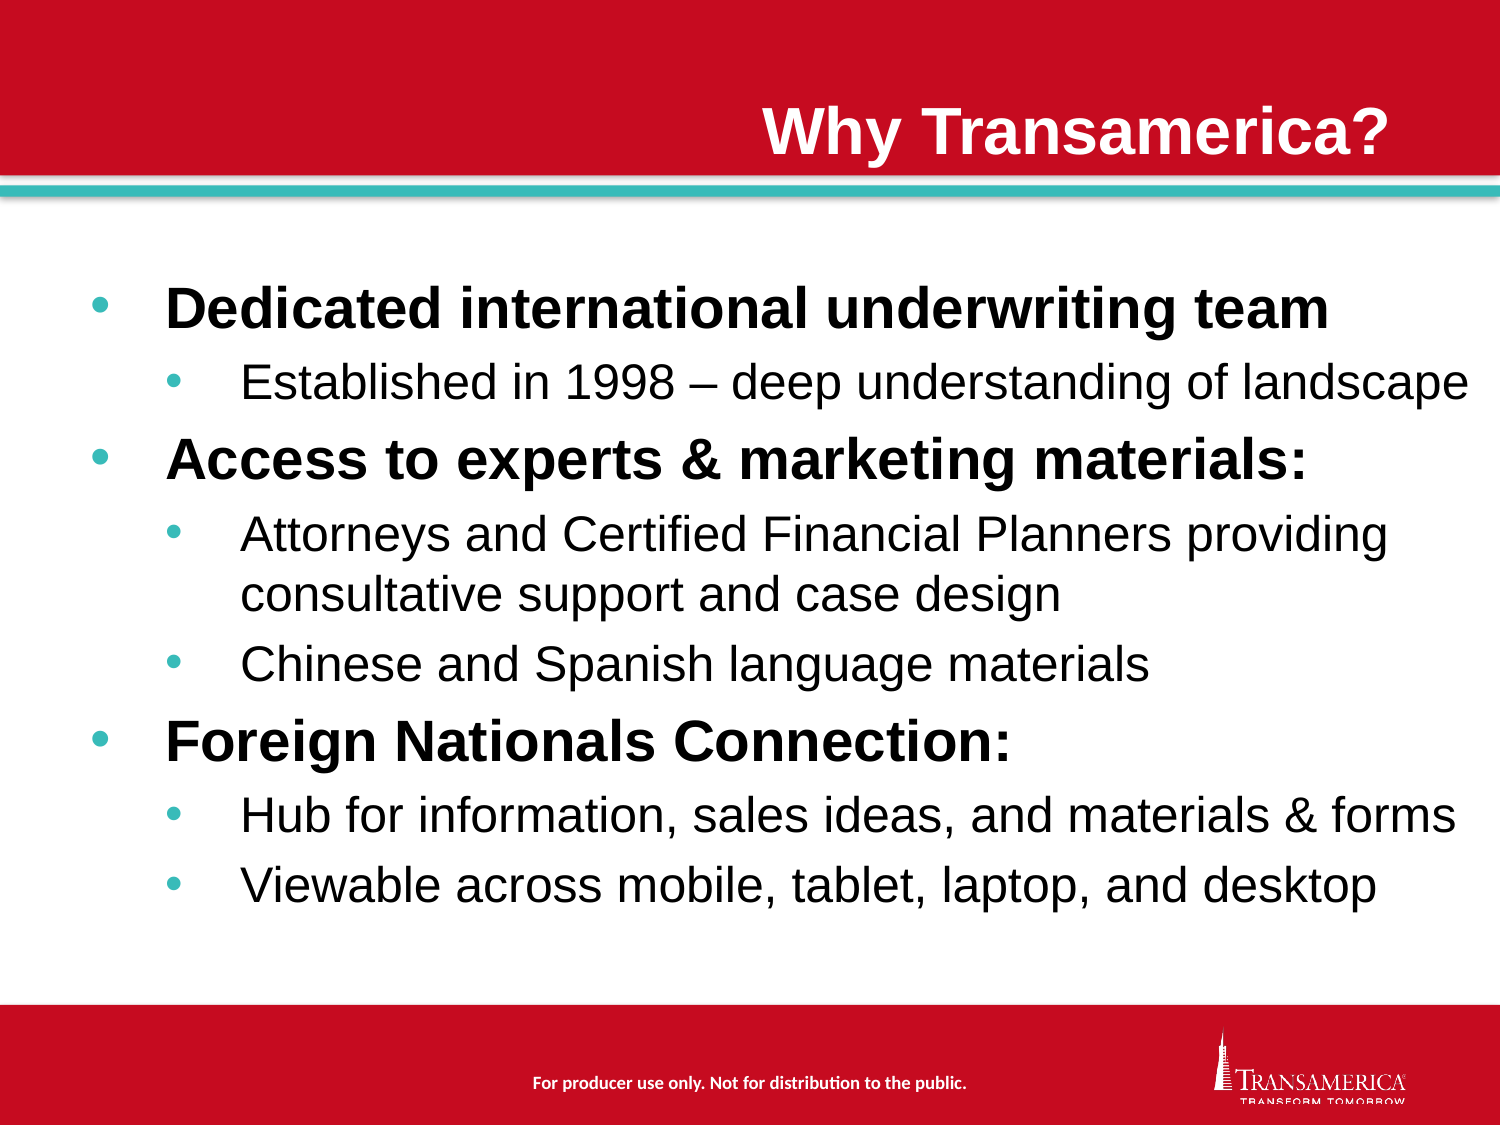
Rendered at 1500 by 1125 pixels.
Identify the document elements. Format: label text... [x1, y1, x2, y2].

title Why Transamerica? [75, 5, 1425, 176]
list Dedicated international underwriting team Established in 1998 – deep understanding of landscape Access to experts & marketing materials: Attorneys and Certified Financial Planners providing consultative support and case design Chinese and Spanish language materials Foreign Nationals Connection: Hub for information, sales ideas, and materials & forms Viewable across mobile, tablet, laptop, and desktop [75, 262, 1500, 1005]
